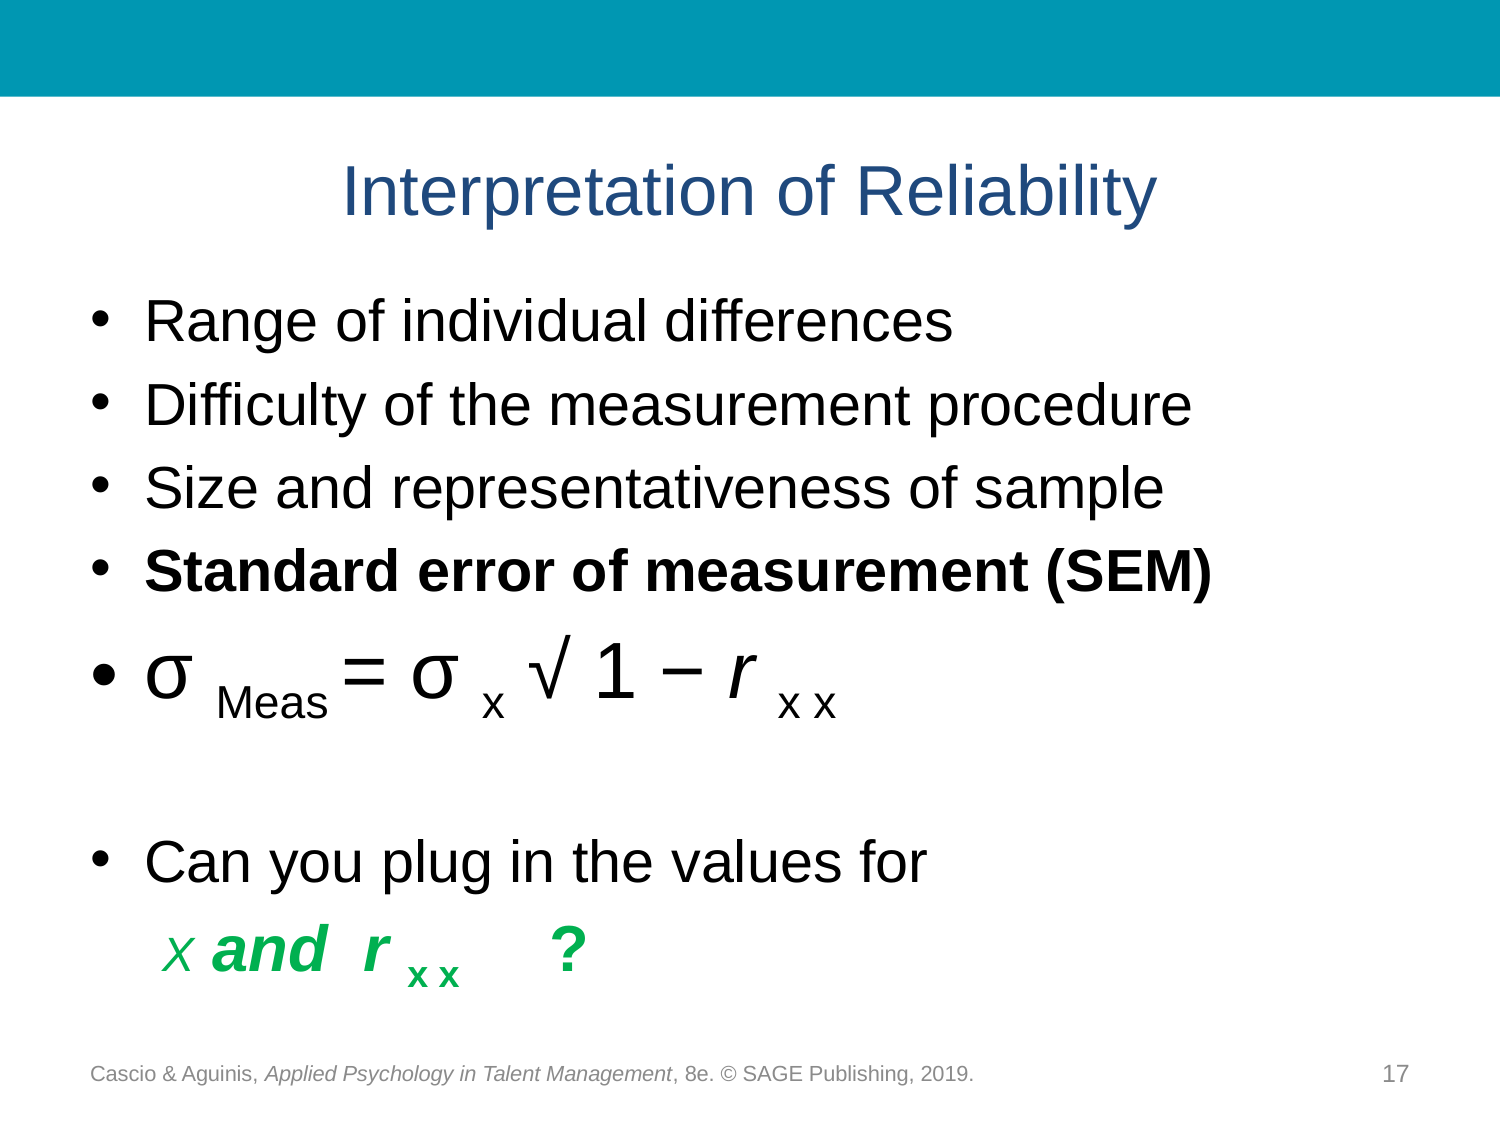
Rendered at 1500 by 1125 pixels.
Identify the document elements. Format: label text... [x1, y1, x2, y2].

title Interpretation of Reliability [75, 137, 1425, 238]
footer Cascio & Aguinis, Applied Psychology in Talent Management, 8e. © SAGE Publishing, 2019. [75, 1042, 1313, 1103]
slide_number 17 [1350, 1042, 1425, 1103]
list Range of individual differences Difficulty of the measurement procedure Size and representativeness of sample Standard error of measurement (SEM) σ Meas = σ x √ 1 − r x x Can you plug in the values for X and r x x ? [75, 275, 1425, 1005]
